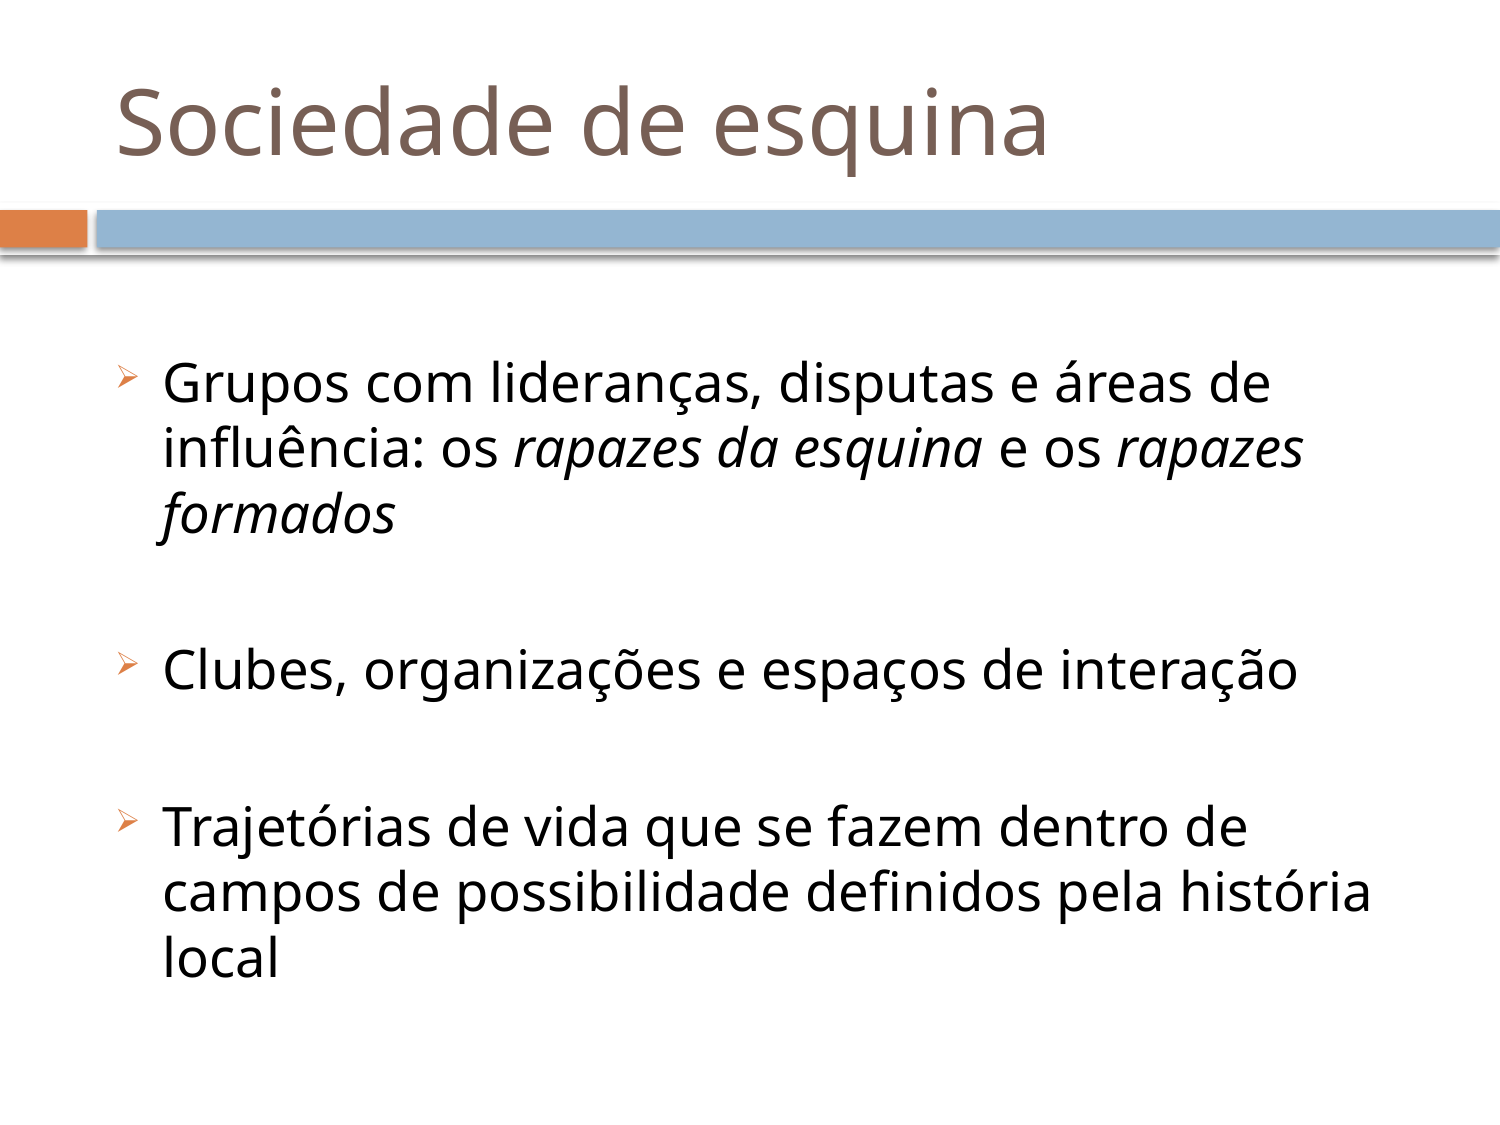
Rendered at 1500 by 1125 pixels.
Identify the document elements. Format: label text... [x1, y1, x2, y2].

list Grupos com lideranças, disputas e áreas de influência: os rapazes da esquina e os rapazes formados Clubes, organizações e espaços de interação Trajetórias de vida que se fazem dentro de campos de possibilidade definidos pela história local [100, 262, 1438, 1000]
title Sociedade de esquina [100, 37, 1438, 200]
